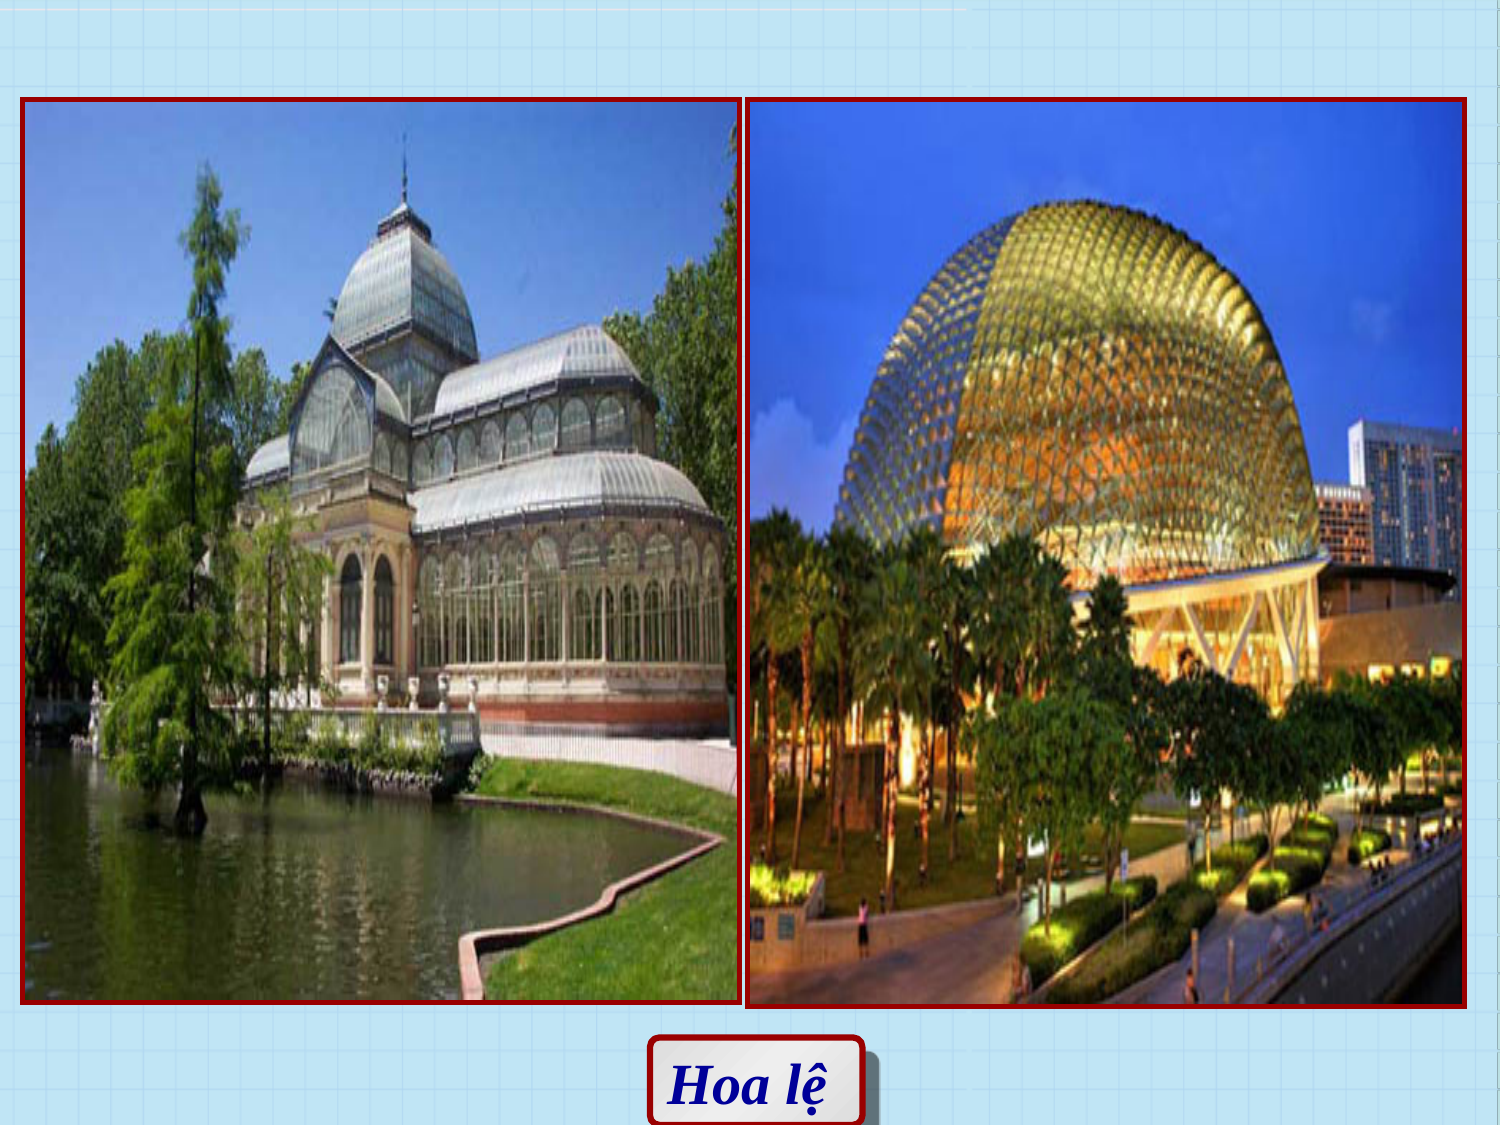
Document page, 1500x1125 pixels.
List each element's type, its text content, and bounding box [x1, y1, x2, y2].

text_box Hoa lệ [649, 1037, 863, 1125]
picture [0, 0, 1500, 1125]
